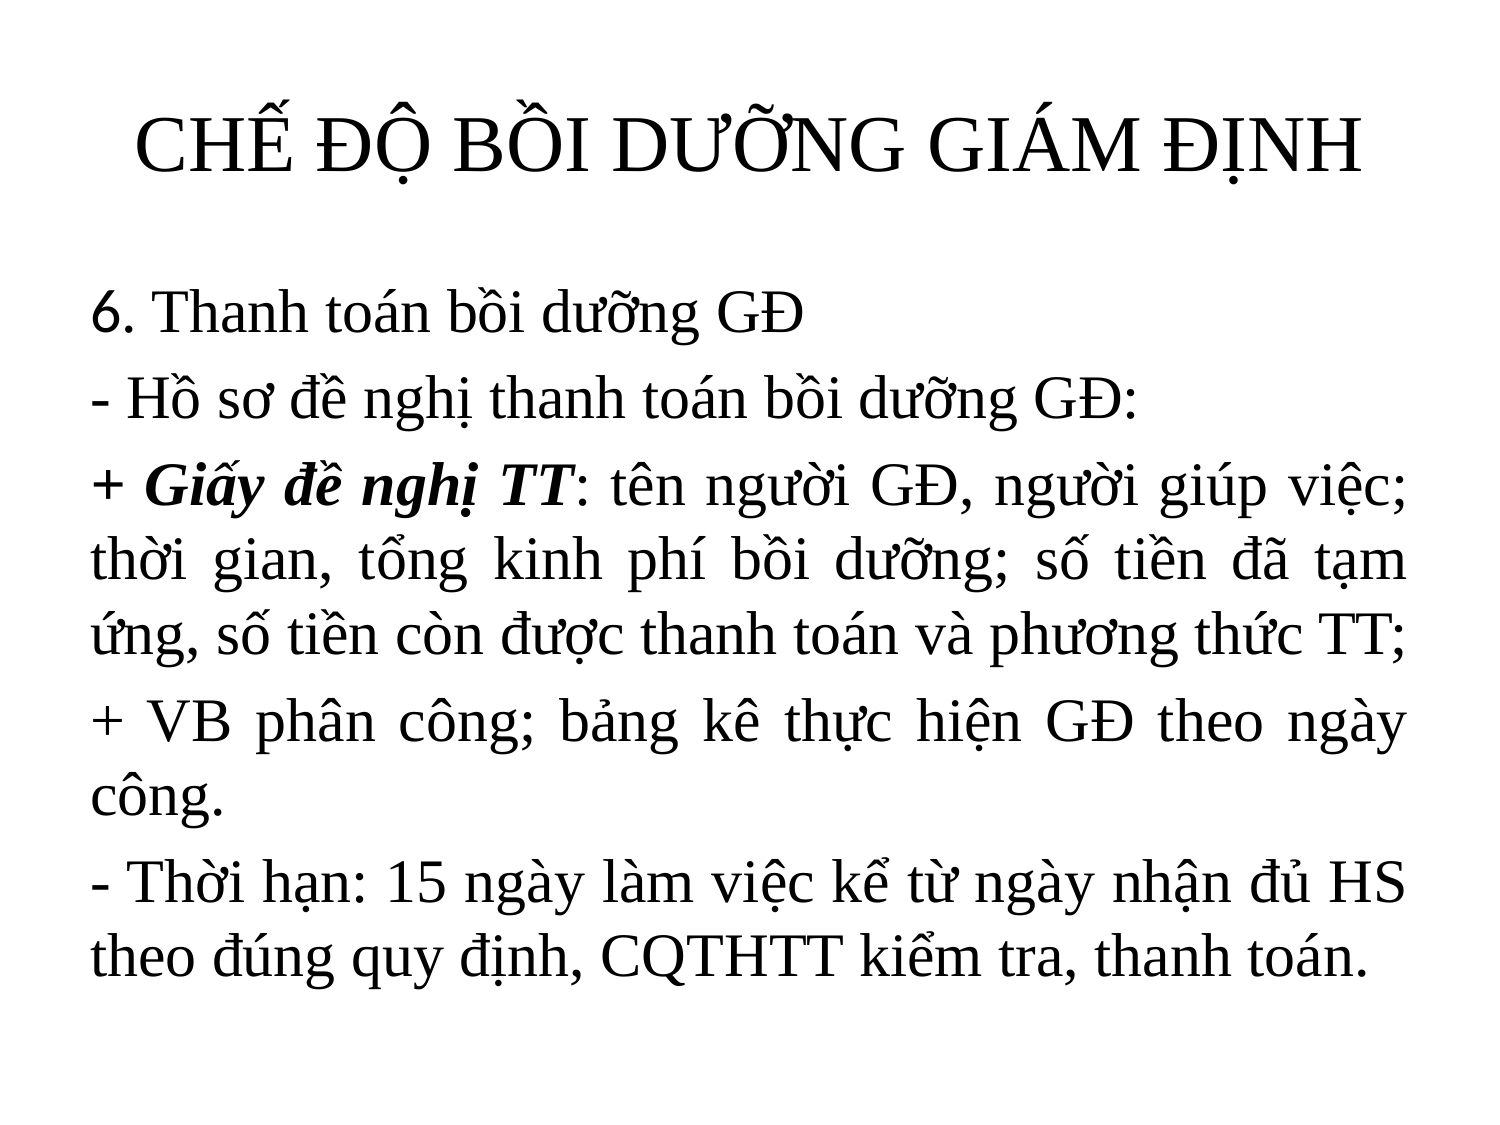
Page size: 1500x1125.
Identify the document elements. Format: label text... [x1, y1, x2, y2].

list 6. Thanh toán bồi dưỡng GĐ - Hồ sơ đề nghị thanh toán bồi dưỡng GĐ: + Giấy đề nghị TT: tên người GĐ, người giúp việc; thời gian, tổng kinh phí bồi dưỡng; số tiền đã tạm ứng, số tiền còn được thanh toán và phương thức TT; + VB phân công; bảng kê thực hiện GĐ theo ngày công. - Thời hạn: 15 ngày làm việc kể từ ngày nhận đủ HS theo đúng quy định, CQTHTT kiểm tra, thanh toán. [75, 262, 1425, 1005]
title CHẾ ĐỘ BỒI DƯỠNG GIÁM ĐỊNH [75, 45, 1425, 233]
